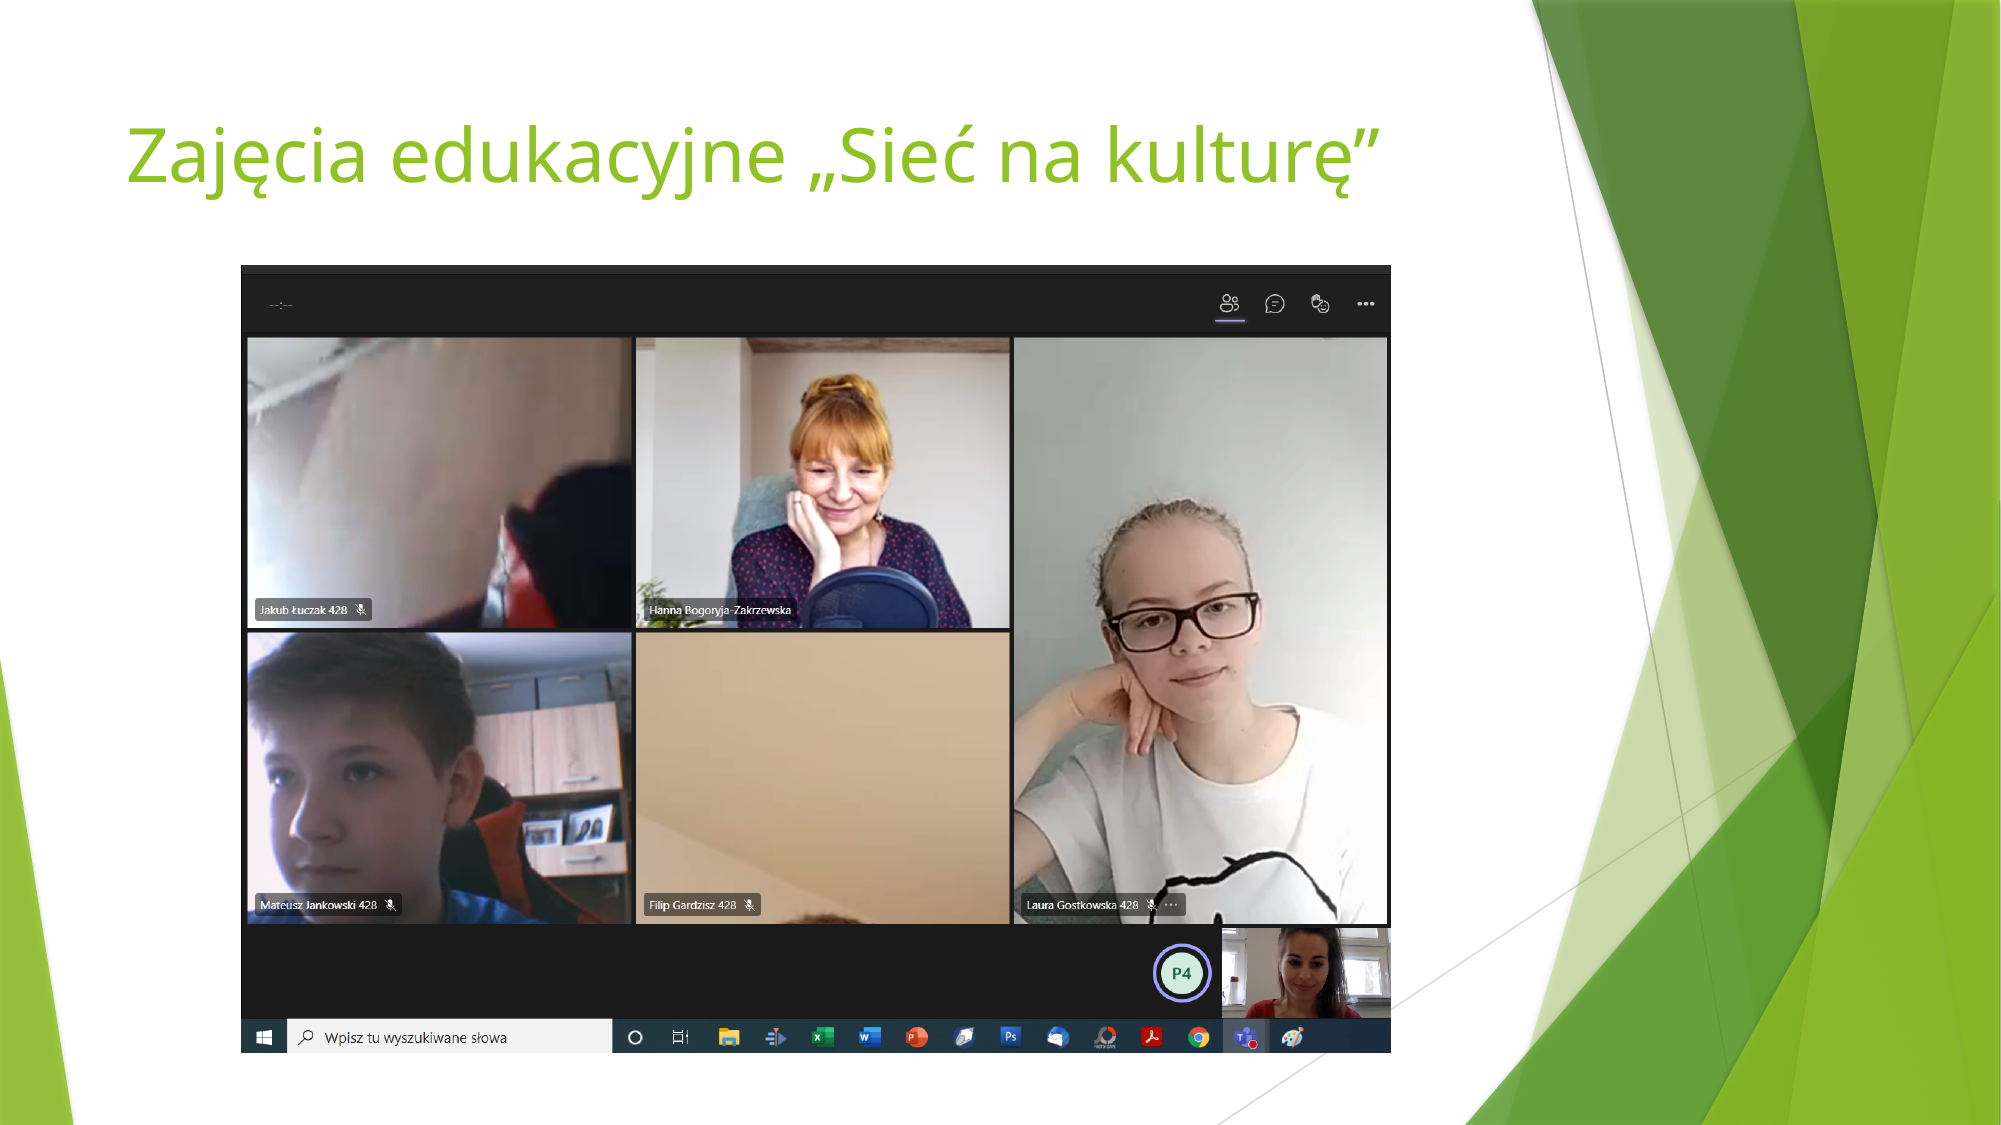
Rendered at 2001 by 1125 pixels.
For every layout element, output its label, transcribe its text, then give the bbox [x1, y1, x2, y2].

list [241, 265, 1392, 1053]
title Zajęcia edukacyjne „Sieć na kulturę” [111, 99, 1522, 317]
